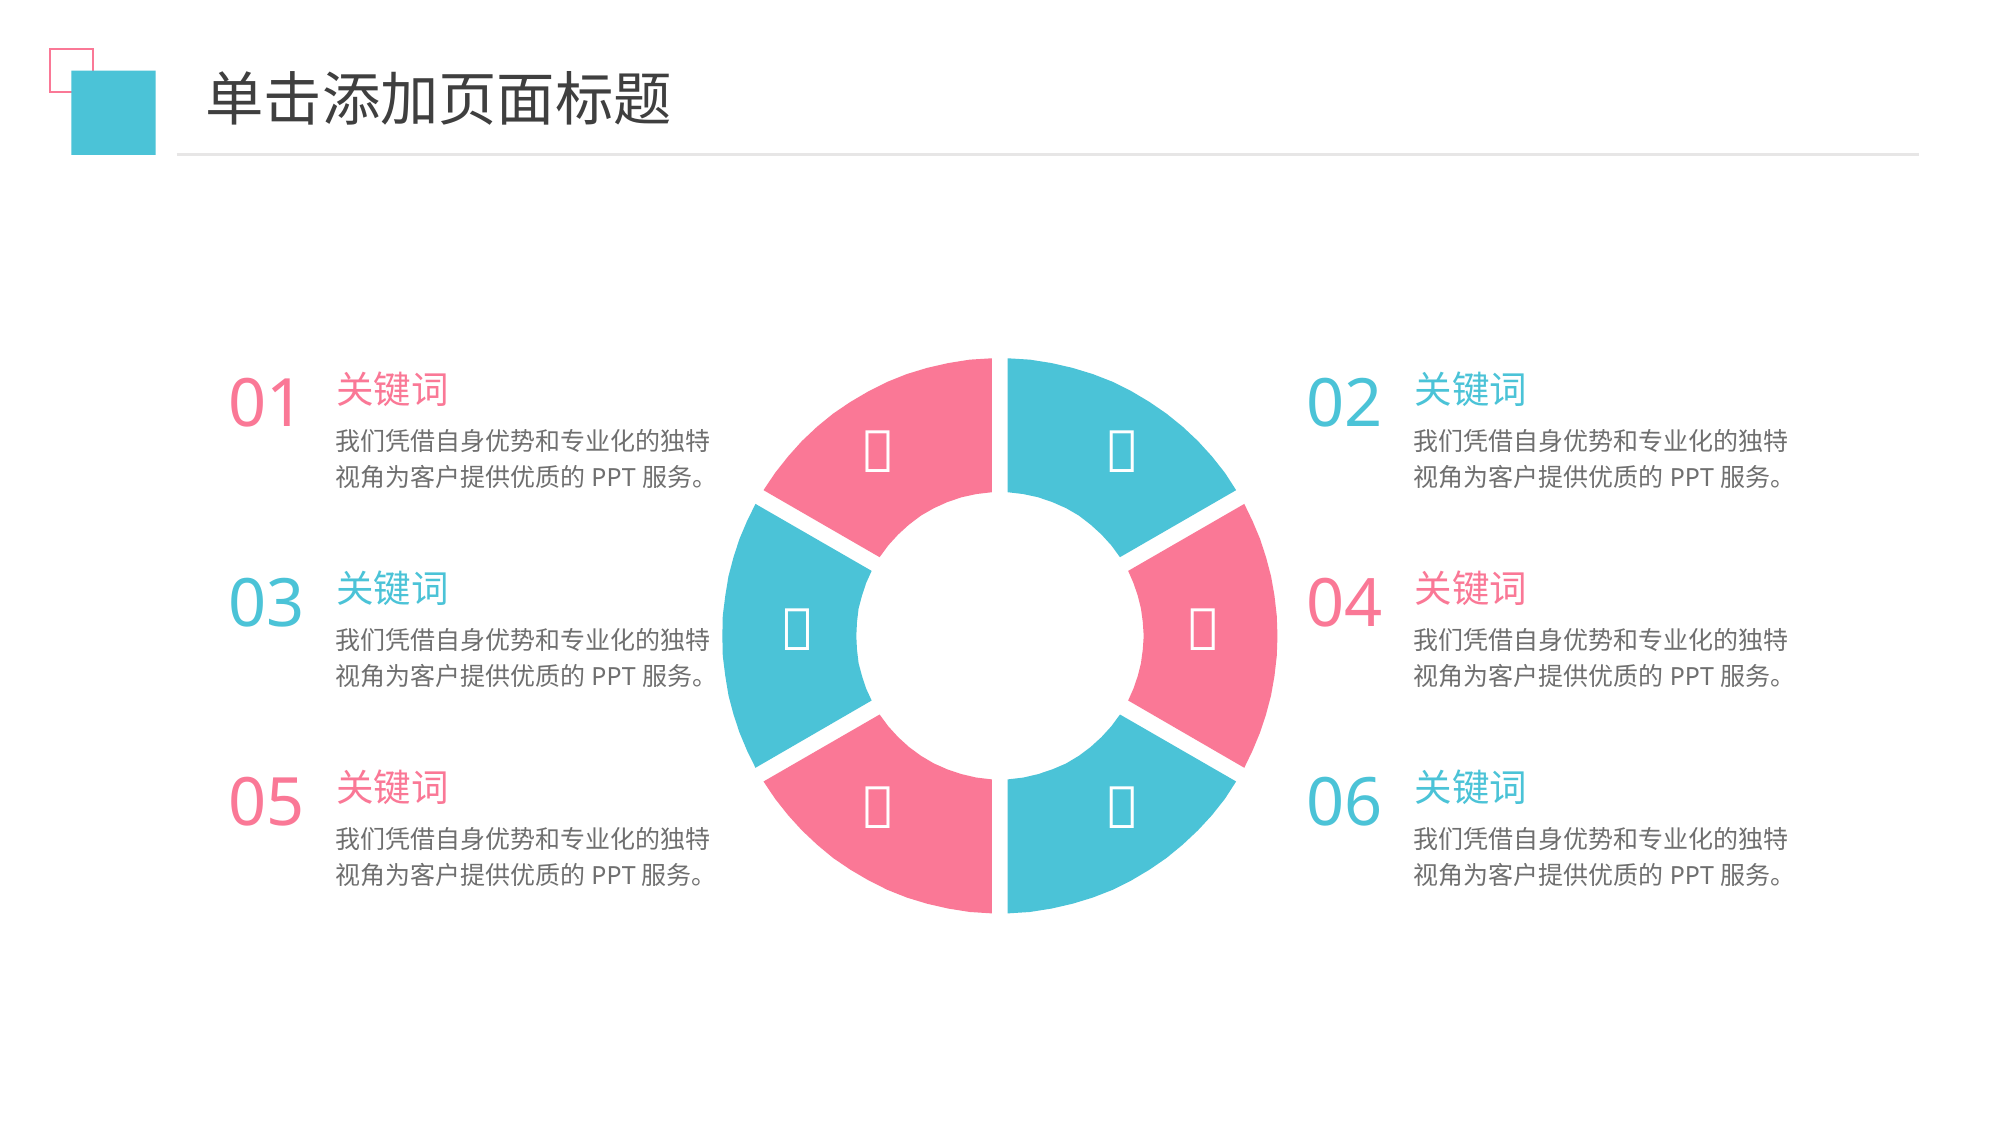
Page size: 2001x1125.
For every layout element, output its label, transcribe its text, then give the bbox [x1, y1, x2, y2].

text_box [1284, 751, 1816, 899]
text_box  [1128, 503, 1278, 768]
text_box  [1007, 714, 1237, 914]
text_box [209, 552, 730, 700]
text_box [209, 751, 748, 899]
text_box  [729, 503, 872, 768]
text_box  [763, 714, 992, 914]
text_box 单击添加页面标题 [205, 62, 726, 133]
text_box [209, 352, 730, 501]
text_box  [763, 358, 992, 558]
text_box  [1007, 358, 1237, 558]
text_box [1287, 552, 1816, 700]
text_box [1287, 352, 1816, 501]
